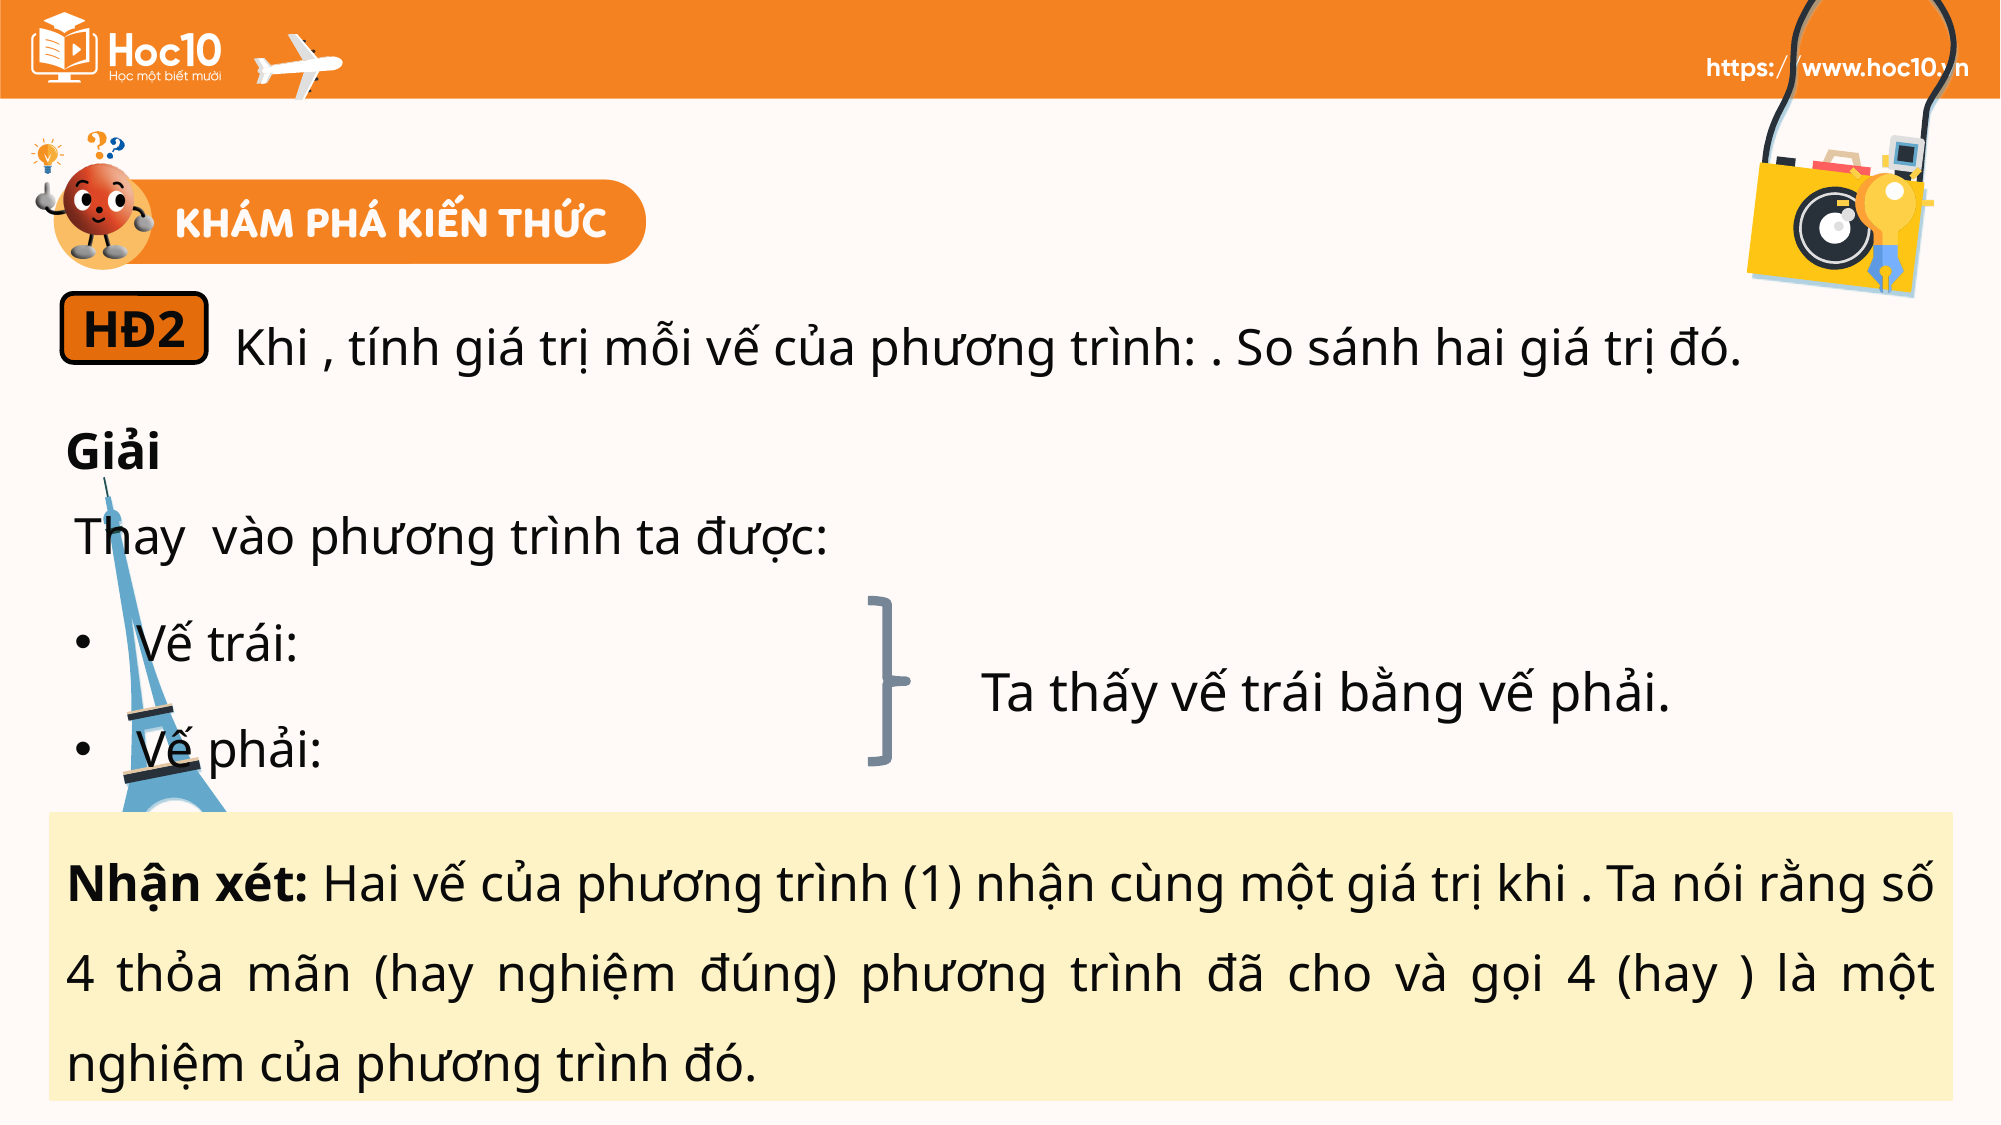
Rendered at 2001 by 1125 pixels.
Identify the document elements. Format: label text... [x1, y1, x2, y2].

text_box Giải [50, 412, 177, 488]
text_box [867, 599, 907, 763]
text_box HĐ2 [59, 291, 209, 365]
picture [0, 0, 2001, 1125]
